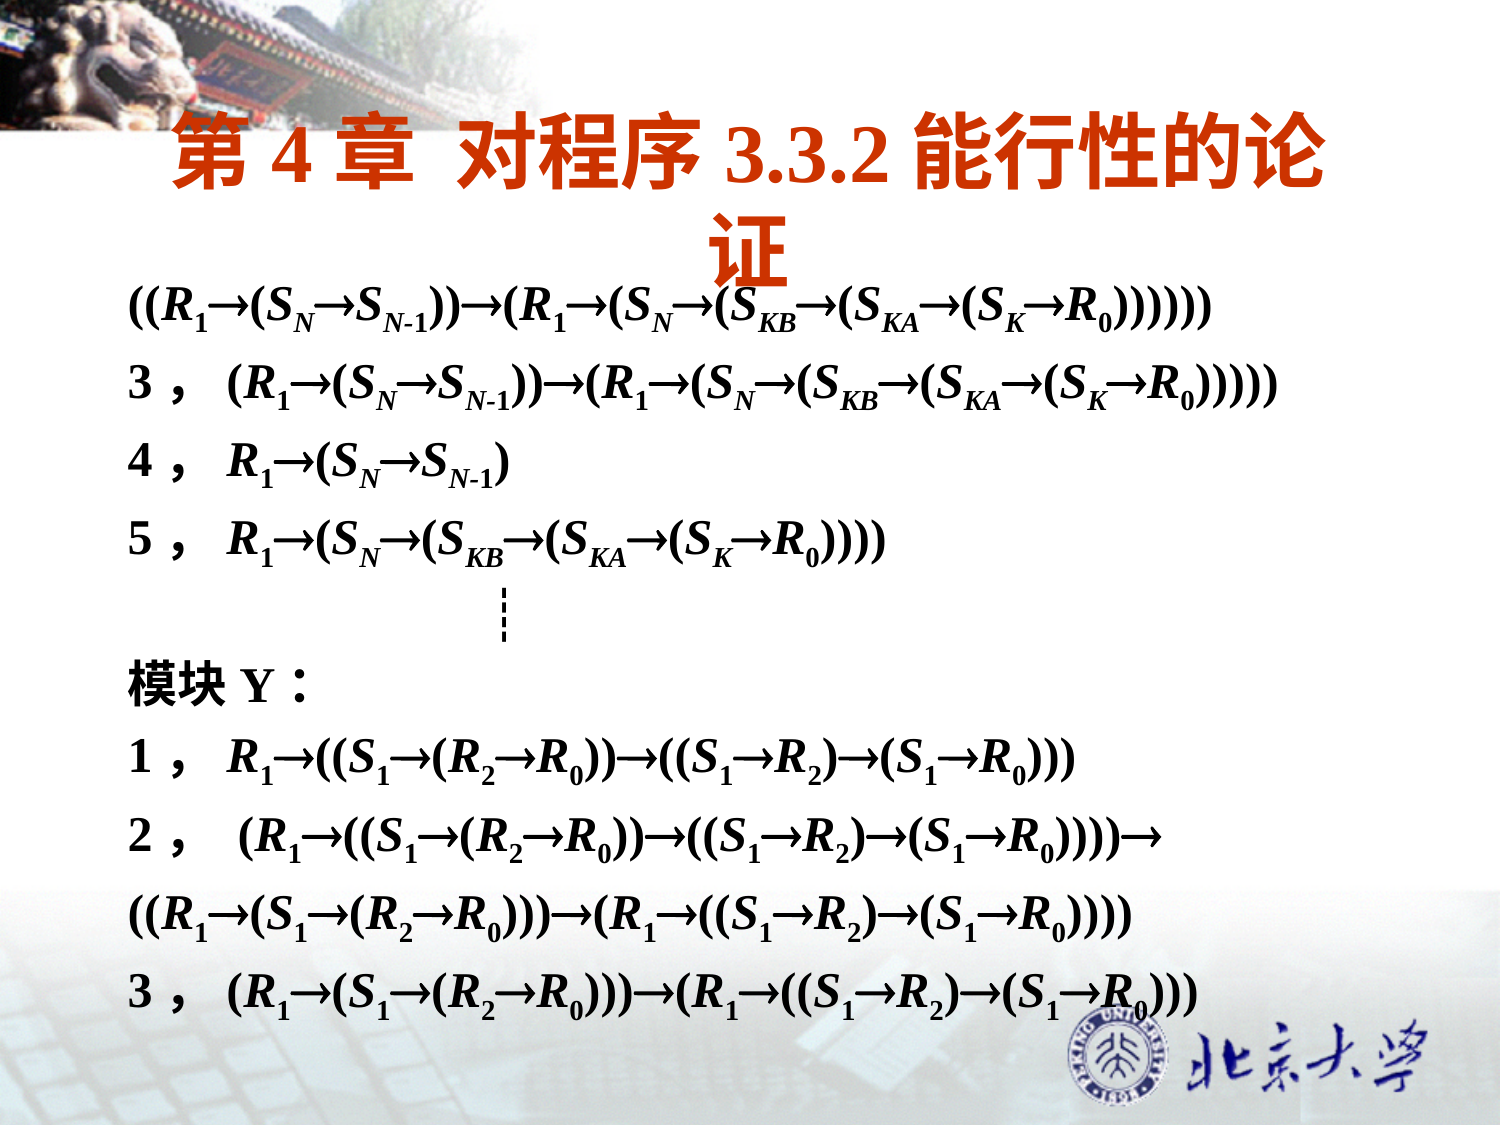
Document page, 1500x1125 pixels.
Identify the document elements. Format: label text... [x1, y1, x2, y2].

picture [0, 0, 1500, 1125]
list ((R1(SNSN-1))(R1(SN(SKB(SKA(SKR0)))))) 3，(R1(SNSN-1))(R1(SN(SKB(SKA(SKR0))))) 4，R1(SNSN-1) 5，R1(SN(SKB(SKA(SKR0)))) ┊ 模块Y： 1，R1((S1(R2R0))((S1R2)(S1R0))) 2， (R1((S1(R2R0))((S1R2)(S1R0)))) ((R1(S1(R2R0)))(R1((S1R2)(S1R0)))) 3，(R1(S1(R2R0)))(R1((S1R2)(S1R0))) [112, 262, 1388, 1001]
title 第4章 对程序3.3.2能行性的论证 [112, 140, 1384, 258]
